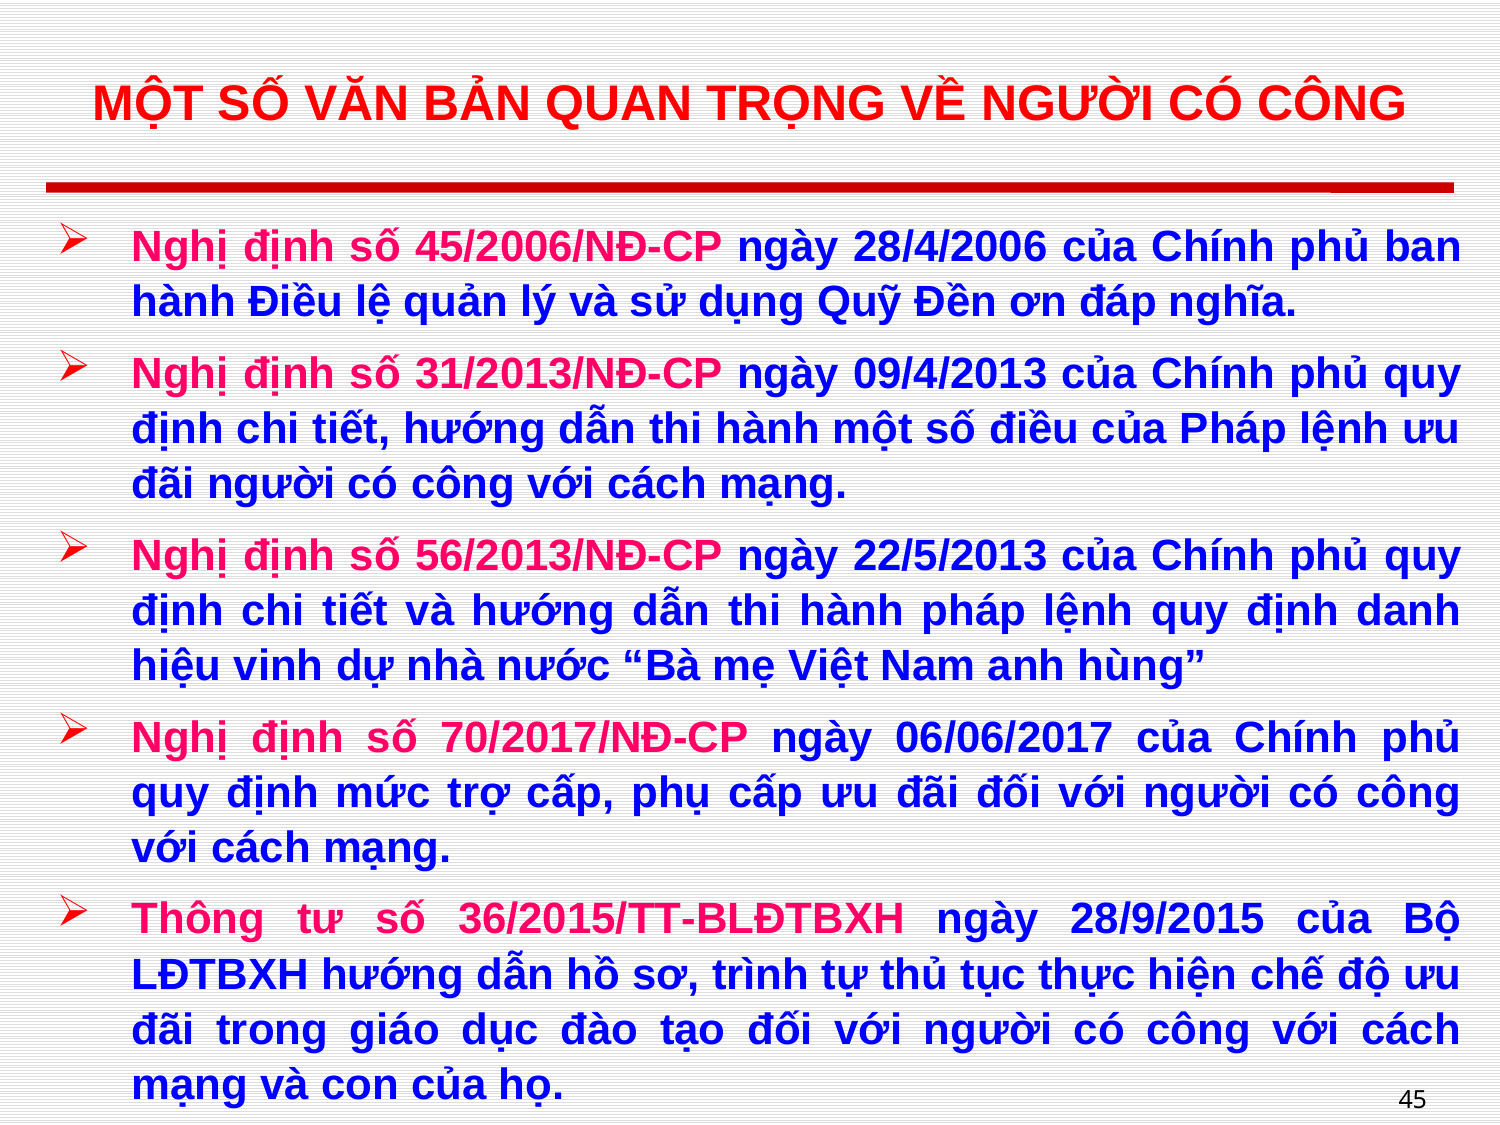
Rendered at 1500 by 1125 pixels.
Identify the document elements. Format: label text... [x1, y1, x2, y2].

text_box Nghị định số 45/2006/NĐ-CP ngày 28/4/2006 của Chính phủ ban hành Điều lệ quản lý và sử dụng Quỹ Đền ơn đáp nghĩa. Nghị định số 31/2013/NĐ-CP ngày 09/4/2013 của Chính phủ quy định chi tiết, hướng dẫn thi hành một số điều của Pháp lệnh ưu đãi người có công với cách mạng. Nghị định số 56/2013/NĐ-CP ngày 22/5/2013 của Chính phủ quy định chi tiết và hướng dẫn thi hành pháp lệnh quy định danh hiệu vinh dự nhà nước “Bà mẹ Việt Nam anh hùng” Nghị định số 70/2017/NĐ-CP ngày 06/06/2017 của Chính phủ quy định mức trợ cấp, phụ cấp ưu đãi đối với người có công với cách mạng. Thông tư số 36/2015/TT-BLĐTBXH ngày 28/9/2015 của Bộ LĐTBXH hướng dẫn hồ sơ, trình tự thủ tục thực hiện chế độ ưu đãi trong giáo dục đào tạo đối với người có công với cách mạng và con của họ. [23, 199, 1477, 1088]
title MỘT SỐ VĂN BẢN QUAN TRỌNG VỀ NGƯỜI CÓ CÔNG [38, 24, 1463, 175]
